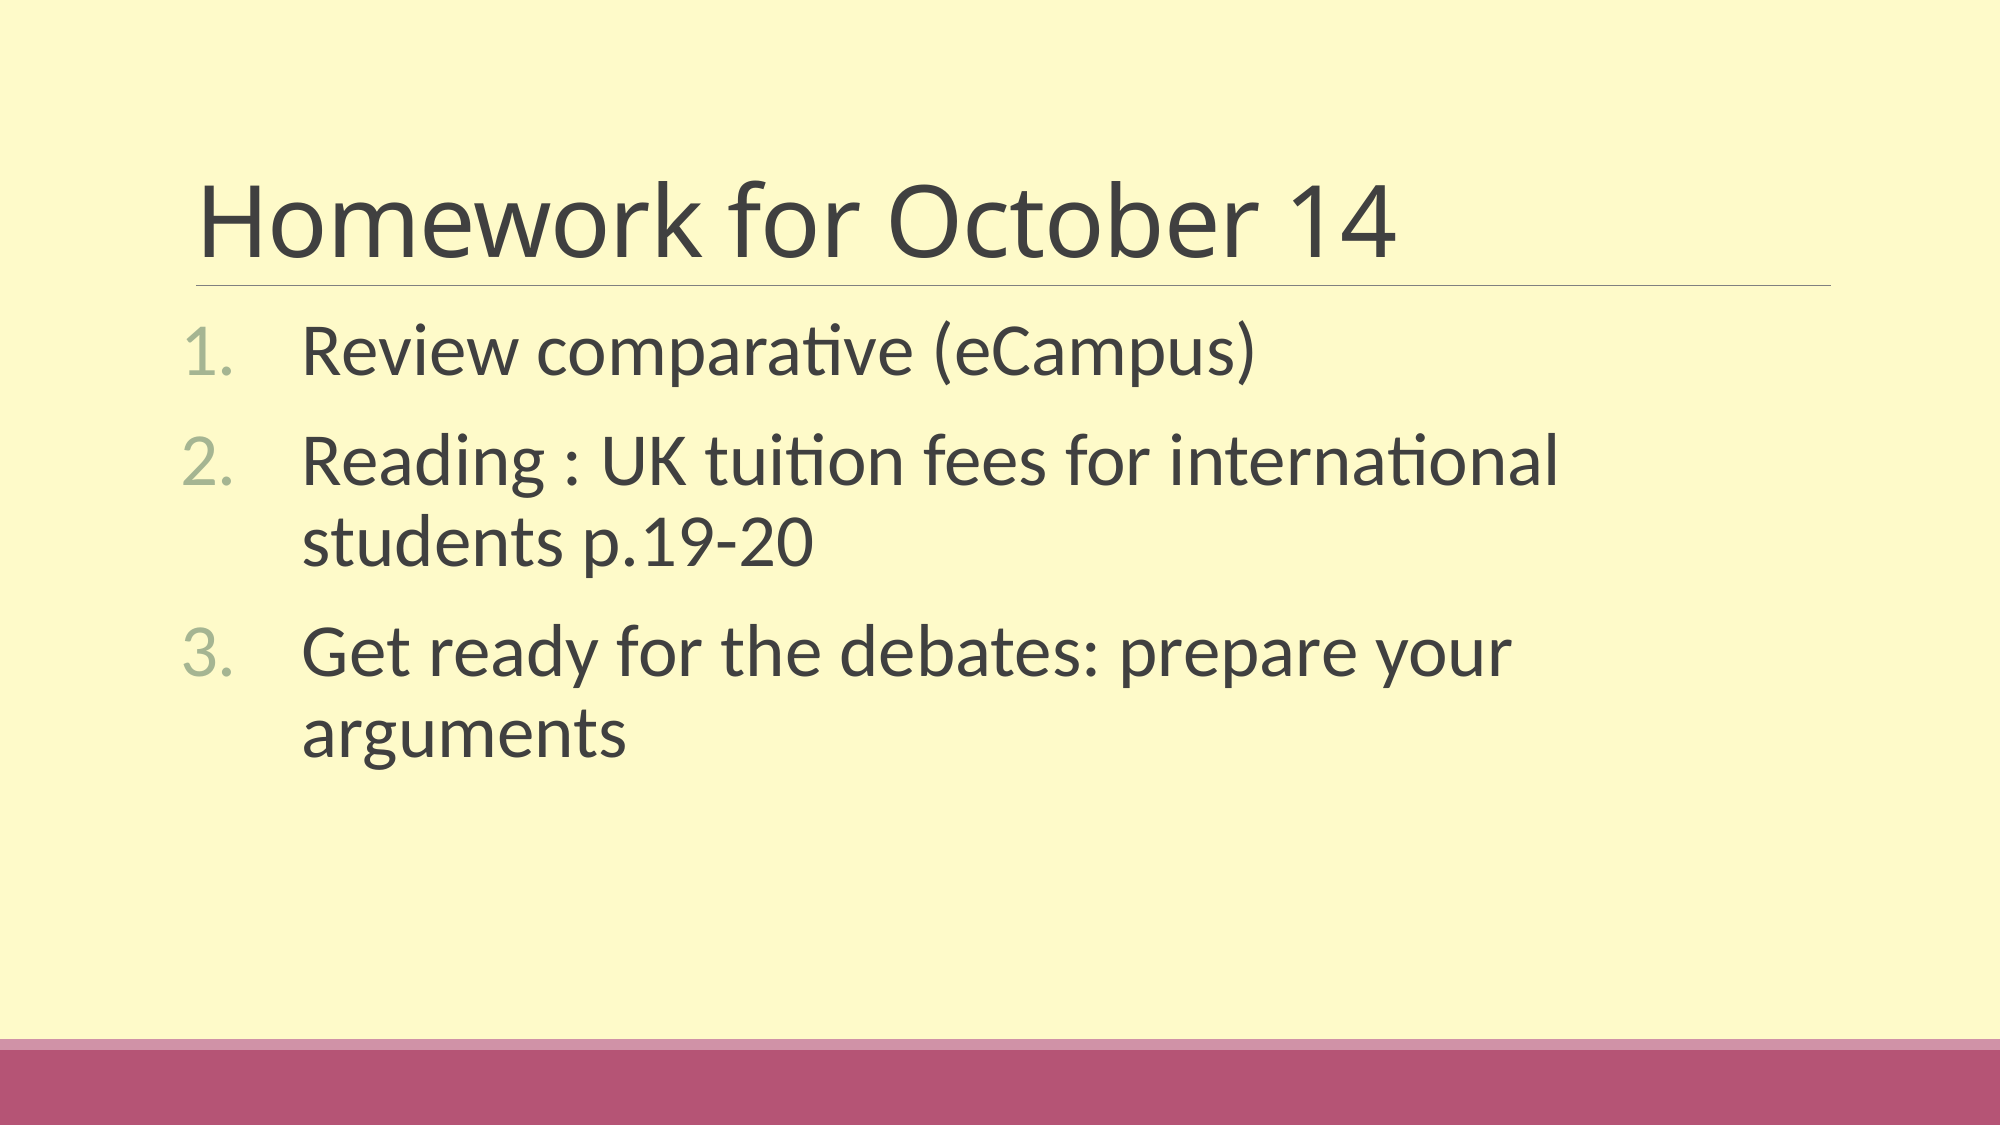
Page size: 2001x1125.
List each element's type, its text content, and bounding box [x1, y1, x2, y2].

title Homework for October 14 [180, 47, 1830, 285]
list Review comparative (eCampus) Reading : UK tuition fees for international students p.19-20 Get ready for the debates: prepare your arguments [180, 302, 1830, 963]
